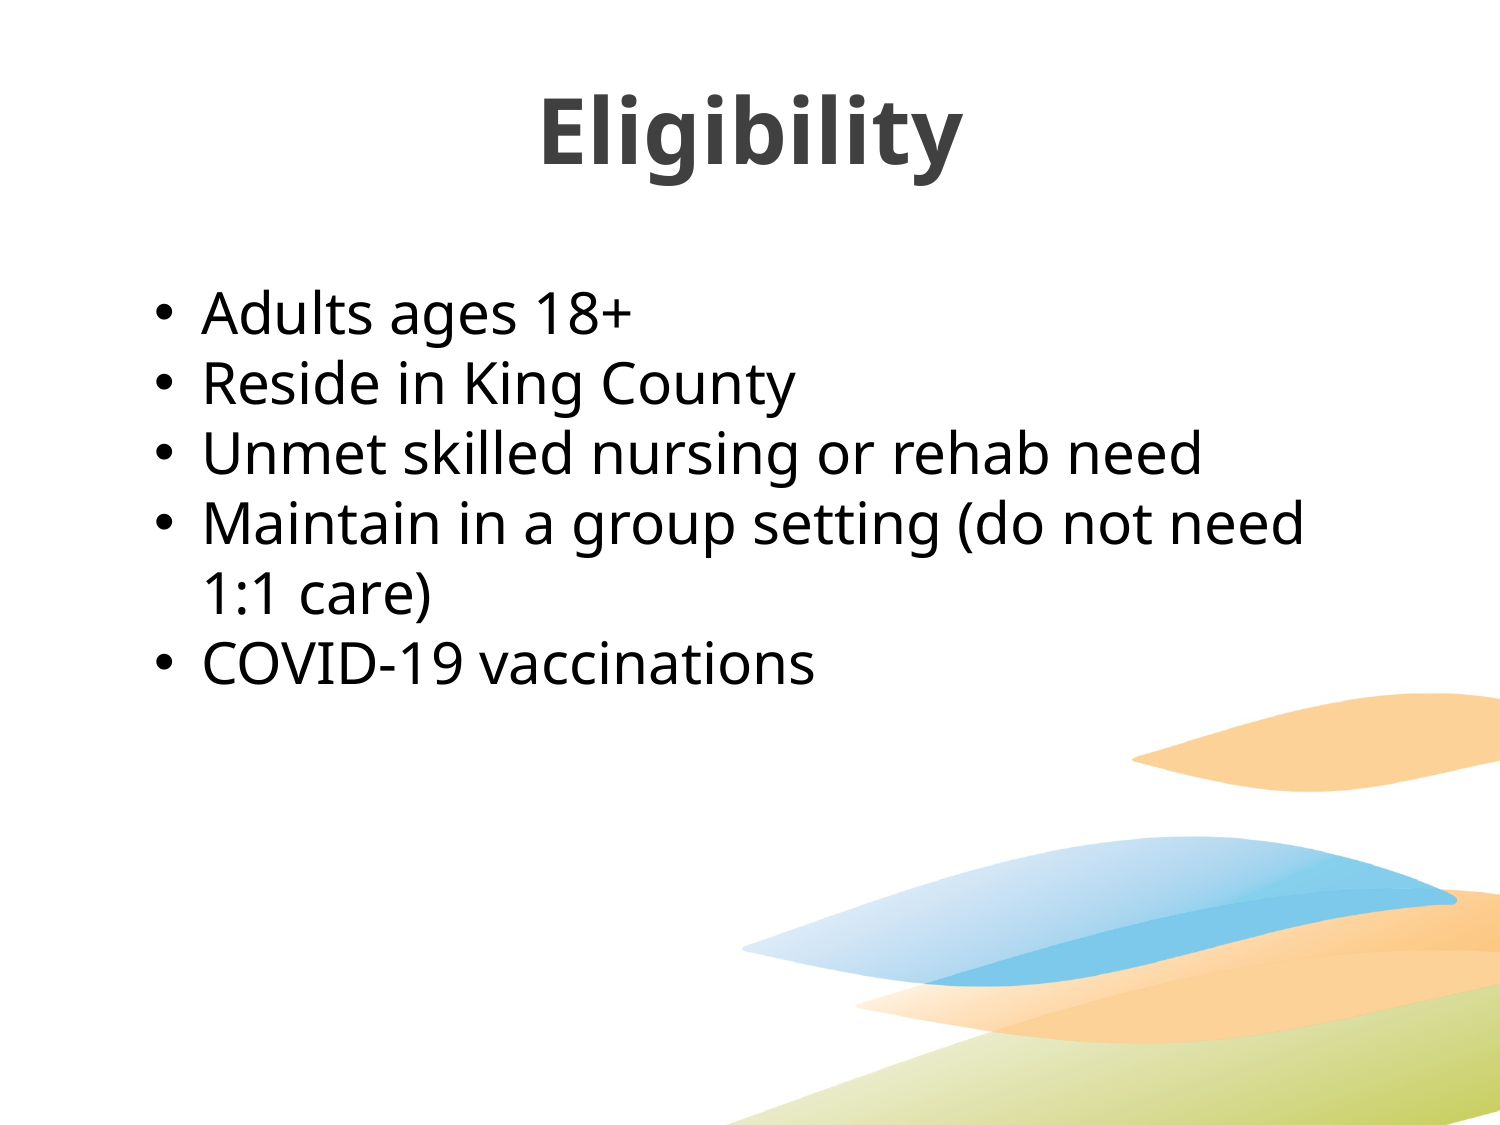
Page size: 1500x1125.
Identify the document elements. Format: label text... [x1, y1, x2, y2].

text_box Adults ages 18+ Reside in King County Unmet skilled nursing or rehab need Maintain in a group setting (do not need 1:1 care) COVID-19 vaccinations [139, 268, 1361, 914]
text_box Eligibility [245, 65, 1254, 190]
picture [712, 674, 1500, 1125]
